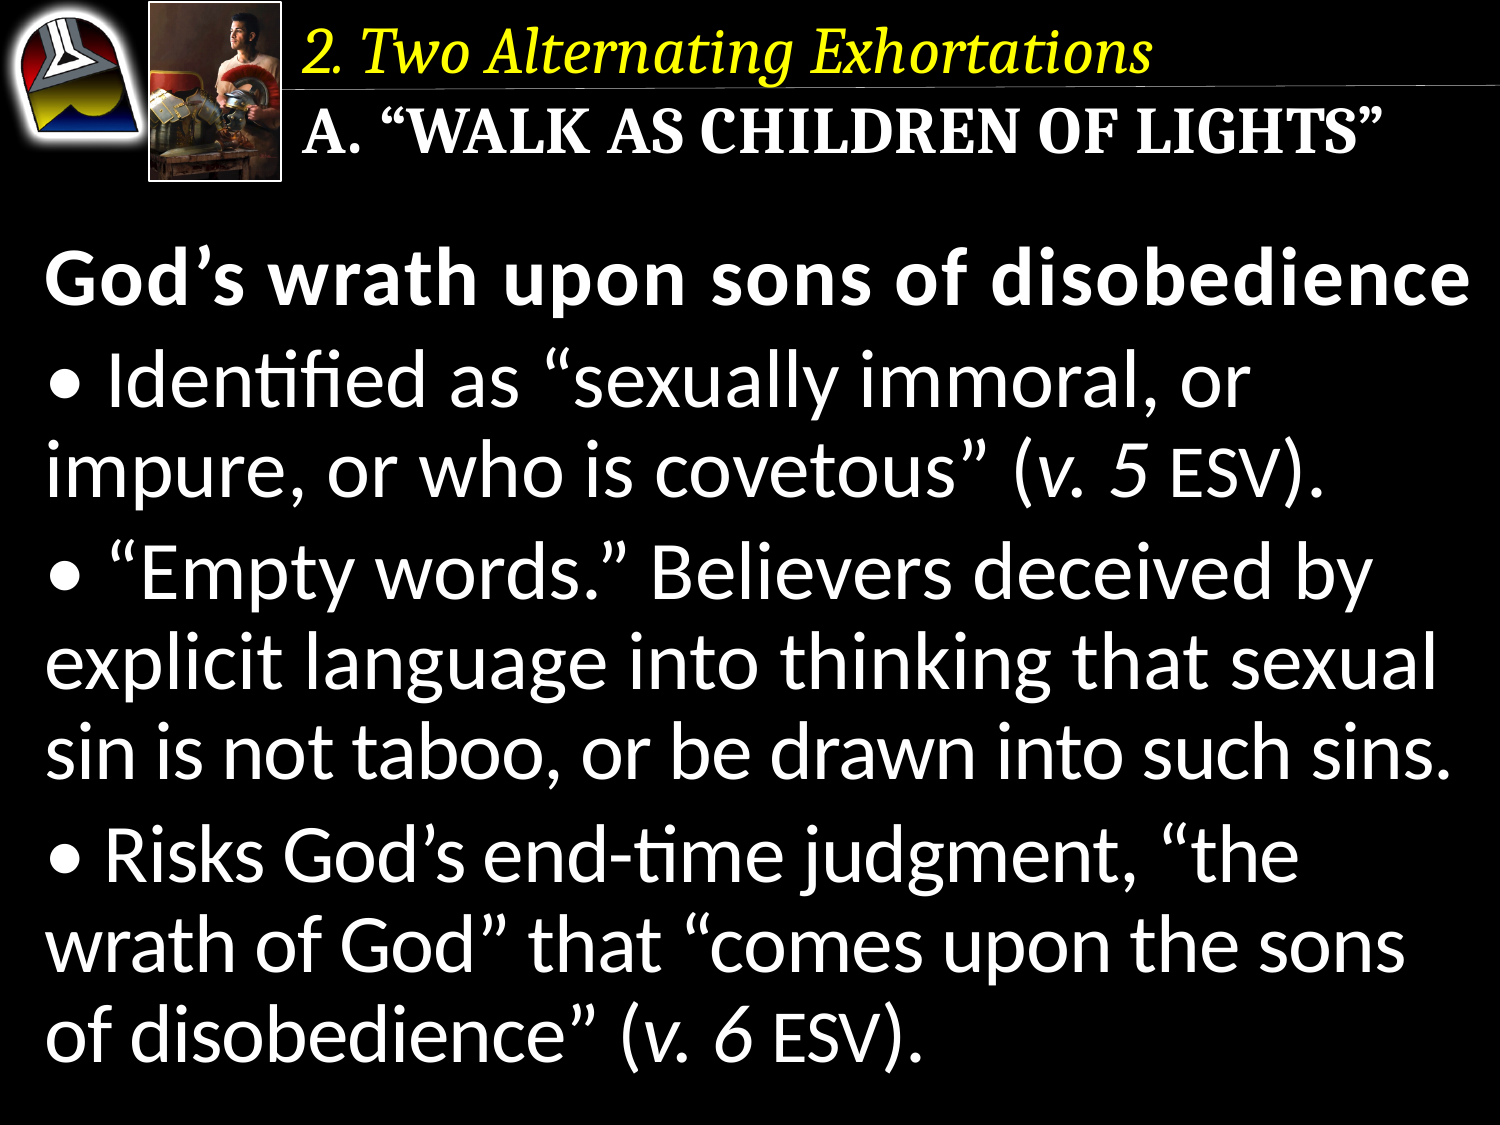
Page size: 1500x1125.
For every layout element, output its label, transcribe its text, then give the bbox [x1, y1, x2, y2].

picture [150, 3, 280, 180]
text_box 2. Two Alternating Exhortations a. “Walk as Children of Lights” [282, 0, 1499, 175]
picture [0, 0, 160, 154]
text_box God’s wrath upon sons of disobedience • Identified as “sexually immoral, or impure, or who is covetous” (v. 5 ESV). • “Empty words.” Believers deceived by explicit language into thinking that sexual sin is not taboo, or be drawn into such sins. • Risks God’s end-time judgment, “the wrath of God” that “comes upon the sons of disobedience” (v. 6 ESV). [0, 225, 1499, 1088]
